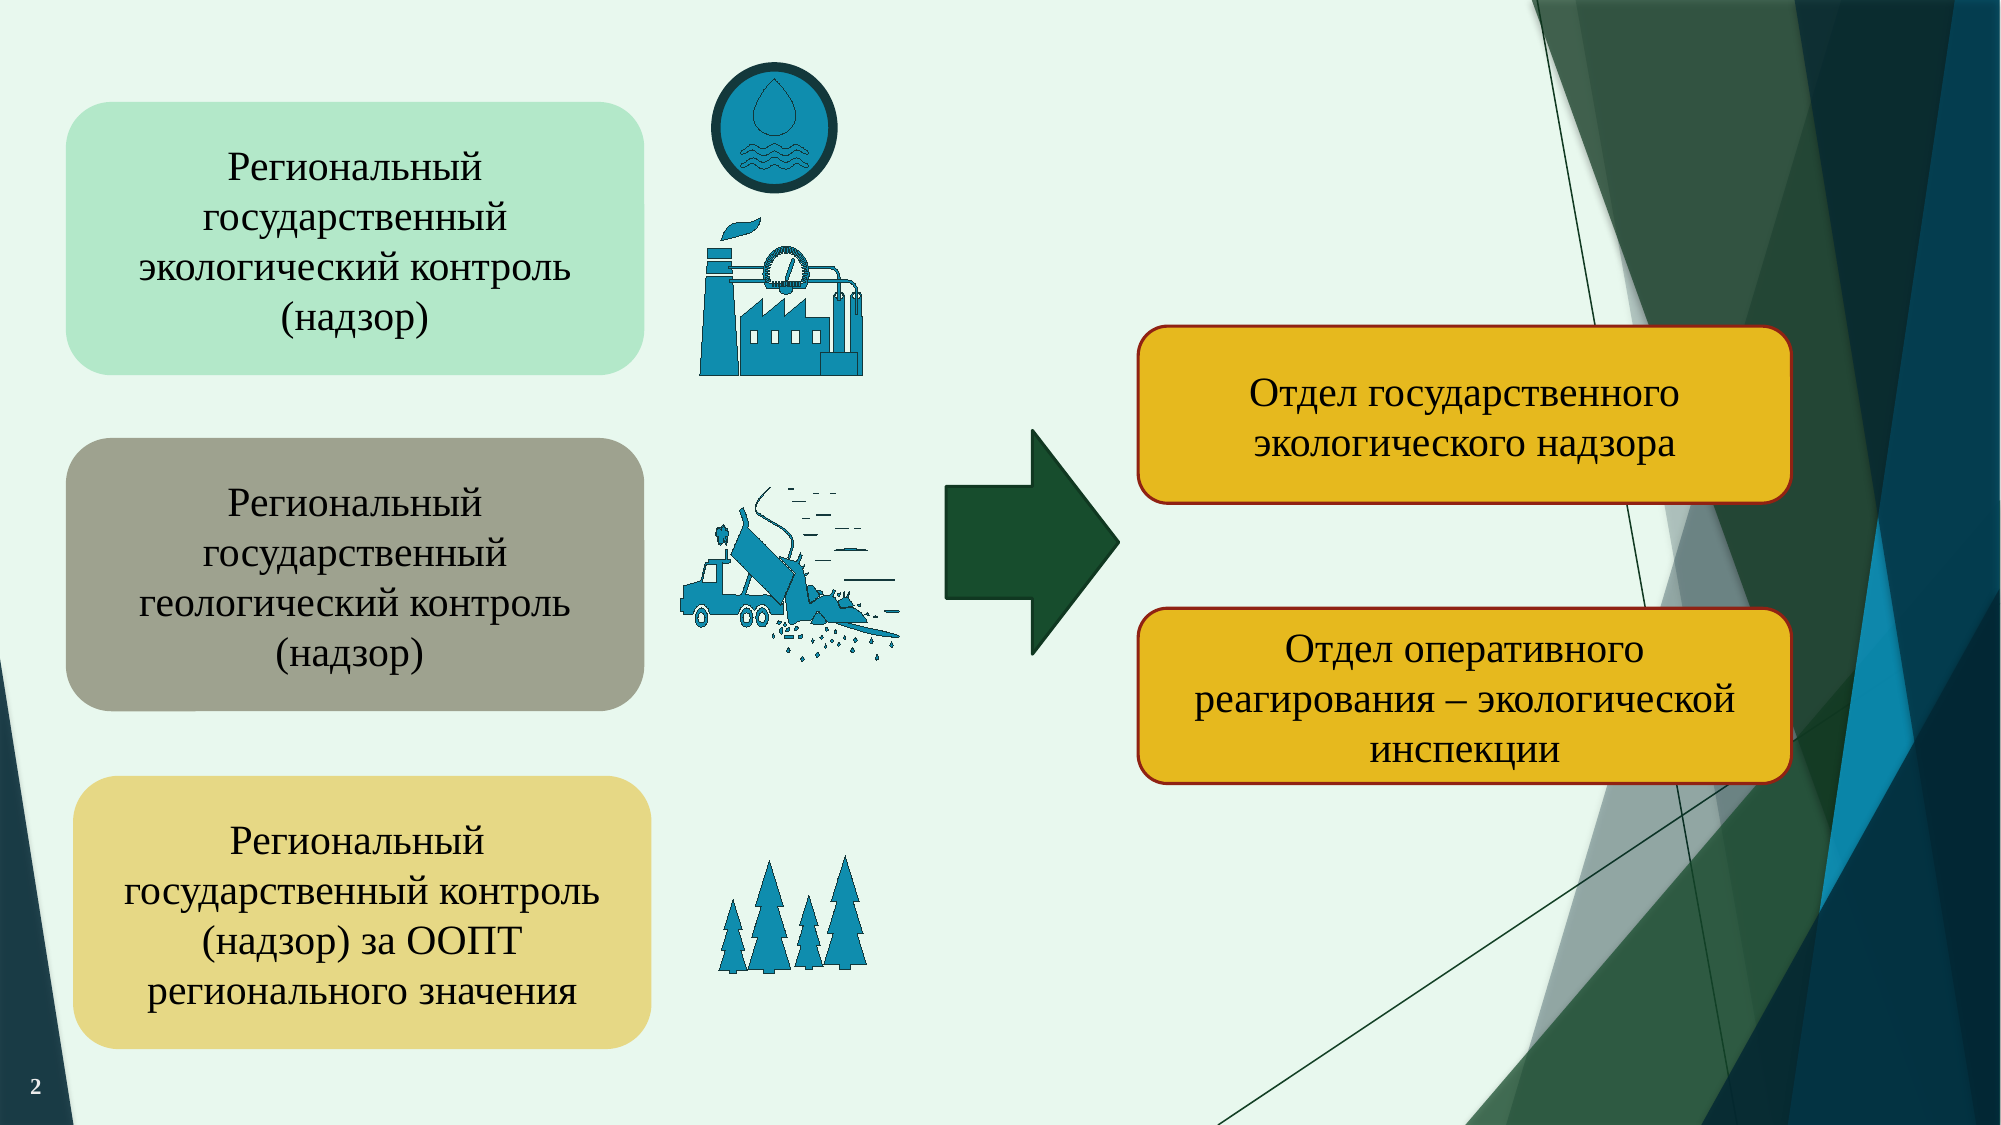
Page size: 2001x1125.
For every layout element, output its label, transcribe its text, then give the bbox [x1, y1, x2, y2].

text_box Региональный государственный экологический контроль (надзор) [65, 101, 645, 376]
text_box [679, 486, 901, 663]
text_box Региональный государственный геологический контроль (надзор) [65, 437, 645, 712]
text_box Отдел государственного экологического надзора [1136, 324, 1794, 505]
text_box [944, 428, 1120, 656]
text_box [715, 66, 834, 190]
slide_number 2 [0, 1055, 57, 1116]
text_box Отдел оперативного реагирования – экологической инспекции [1136, 606, 1794, 786]
text_box [38, 38, 1690, 93]
text_box Региональный государственный контроль (надзор) за ООПТ регионального значения [73, 775, 652, 1050]
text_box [718, 855, 868, 975]
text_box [699, 216, 863, 376]
